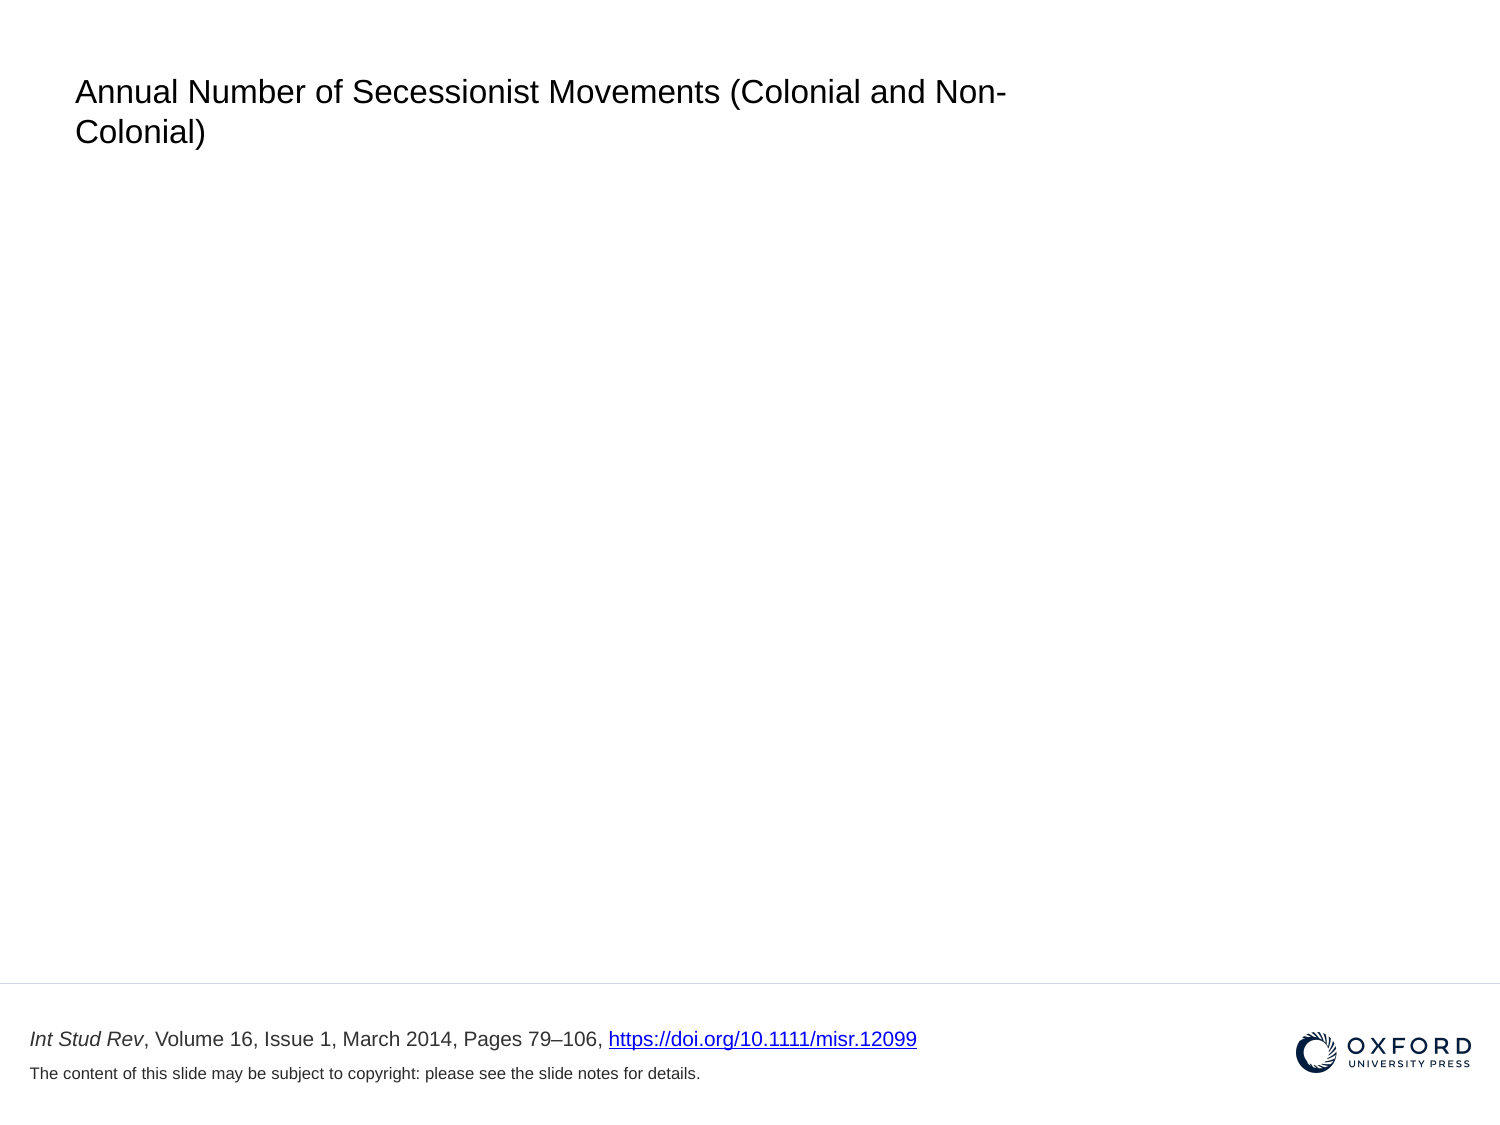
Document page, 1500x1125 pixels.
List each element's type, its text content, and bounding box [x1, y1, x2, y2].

title Annual Number of Secessionist Movements (Colonial and Non-Colonial) [75, 69, 1078, 171]
picture [1296, 1032, 1471, 1073]
footer Int Stud Rev, Volume 16, Issue 1, March 2014, Pages 79–106, https://doi.org/10.1111/misr.12099 The content of this slide may be subject to copyright: please see the slide notes for details. [0, 983, 1260, 1125]
